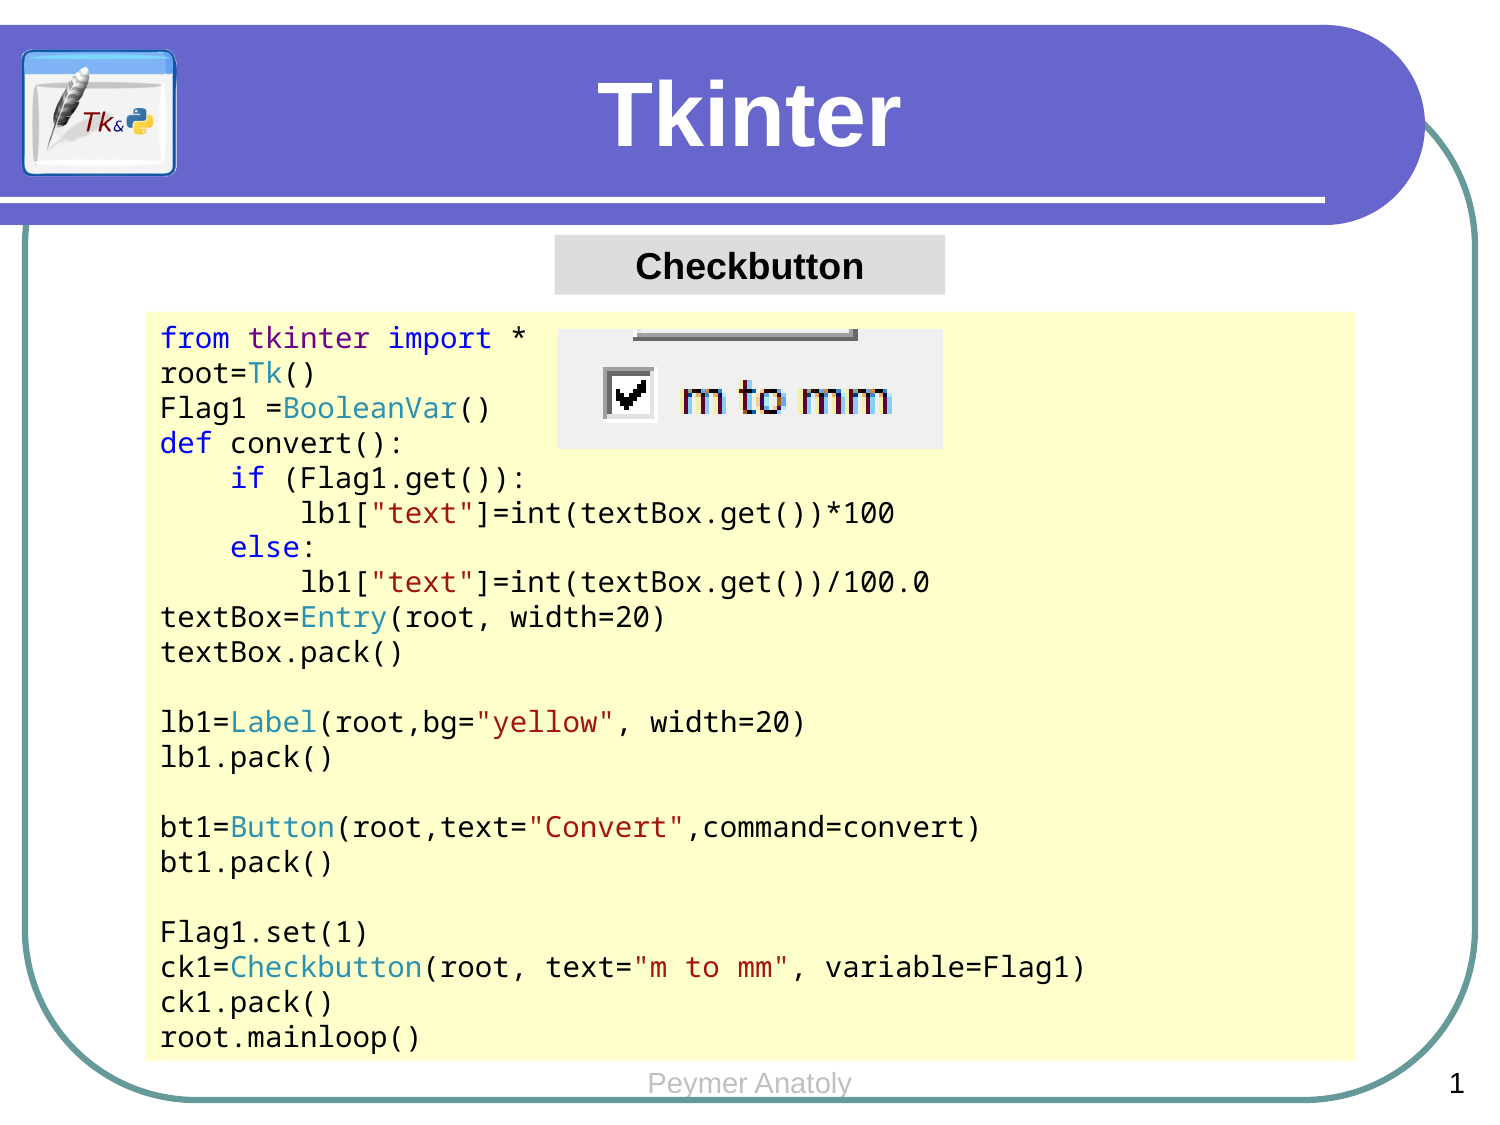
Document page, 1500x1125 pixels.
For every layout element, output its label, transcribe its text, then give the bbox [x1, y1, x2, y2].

slide_number 1 [1379, 1056, 1481, 1108]
text_box from tkinter import * root=Tk() Flag1 =BooleanVar() def convert(): if (Flag1.get()): lb1["text"]=int(textBox.get())*100 else: lb1["text"]=int(textBox.get())/100.0 textBox=Entry(root, width=20) textBox.pack() lb1=Label(root,bg="yellow", width=20) lb1.pack() bt1=Button(root,text="Convert",command=convert) bt1.pack() Flag1.set(1) ck1=Checkbutton(root, text="m to mm", variable=Flag1) ck1.pack() root.mainloop() [145, 311, 1355, 1061]
text_box [24, 125, 1475, 1101]
text_box [375, 37, 1325, 98]
picture [557, 329, 943, 449]
text_box Tkinter [535, 40, 965, 178]
text_box [1224, 24, 1426, 225]
text_box [0, 24, 1321, 225]
picture [19, 45, 180, 178]
text_box Checkbutton [554, 234, 946, 295]
